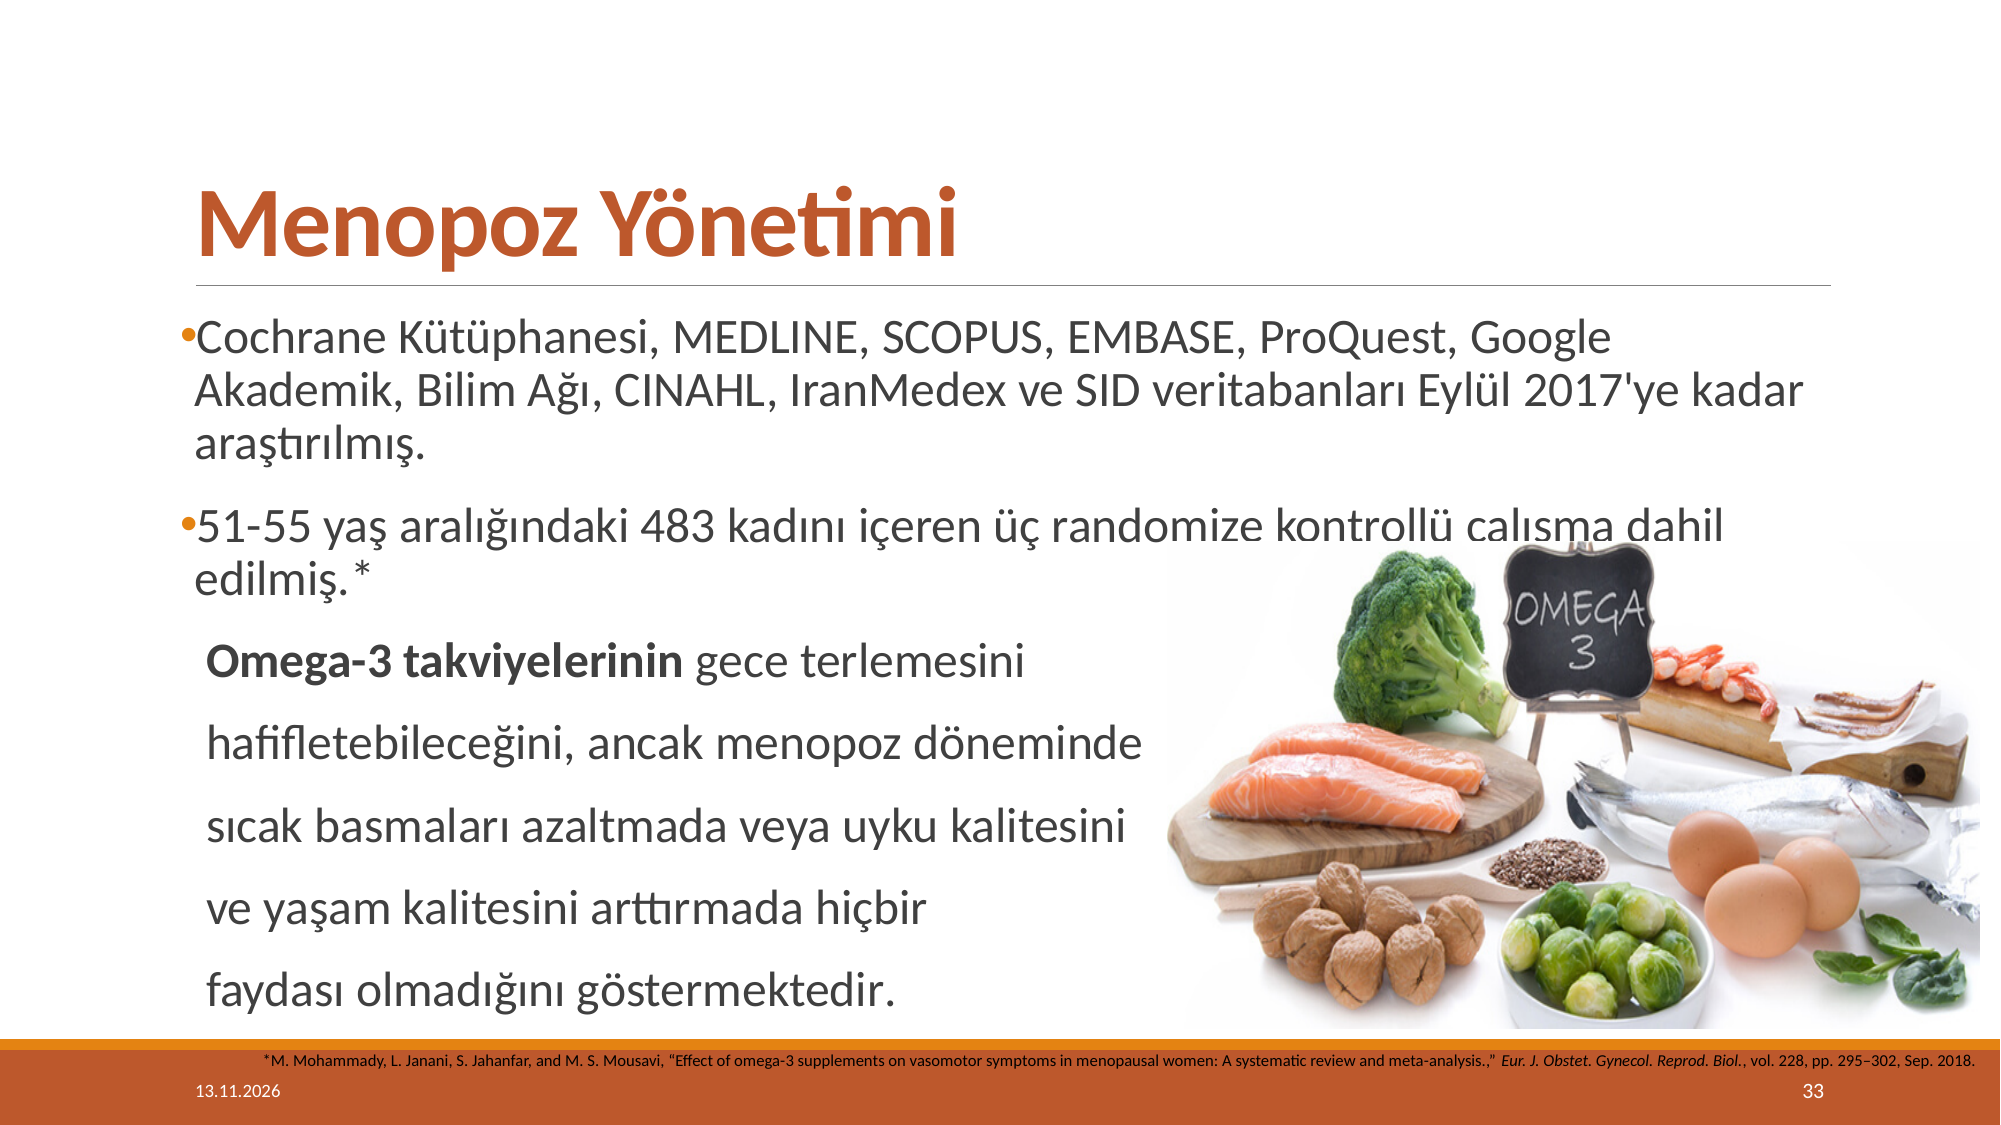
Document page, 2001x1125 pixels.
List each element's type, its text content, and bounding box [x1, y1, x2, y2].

picture [1167, 540, 1980, 1030]
text_box *M. Mohammady, L. Janani, S. Jahanfar, and M. S. Mousavi, “Effect of omega-3 supplements on vasomotor symptoms in menopausal women: A systematic review and meta-analysis.,” Eur. J. Obstet. Gynecol. Reprod. Biol., vol. 228, pp. 295–302, Sep. 2018. [247, 1042, 1991, 1078]
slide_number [179, 1059, 586, 1120]
slide_number 33 [1624, 1078, 1840, 1120]
title Menopoz Yönetimi [179, 47, 1830, 285]
list Cochrane Kütüphanesi, MEDLINE, SCOPUS, EMBASE, ProQuest, Google Akademik, Bilim Ağı, CINAHL, IranMedex ve SID veritabanları Eylül 2017'ye kadar araştırılmış. 51-55 yaş aralığındaki 483 kadını içeren üç randomize kontrollü çalışma dahil edilmiş.* Omega-3 takviyelerinin gece terlemesini hafifletebileceğini, ancak menopoz döneminde sıcak basmaları azaltmada veya uyku kalitesini ve yaşam kalitesini arttırmada hiçbir faydası olmadığını göstermektedir. [179, 302, 1831, 1030]
